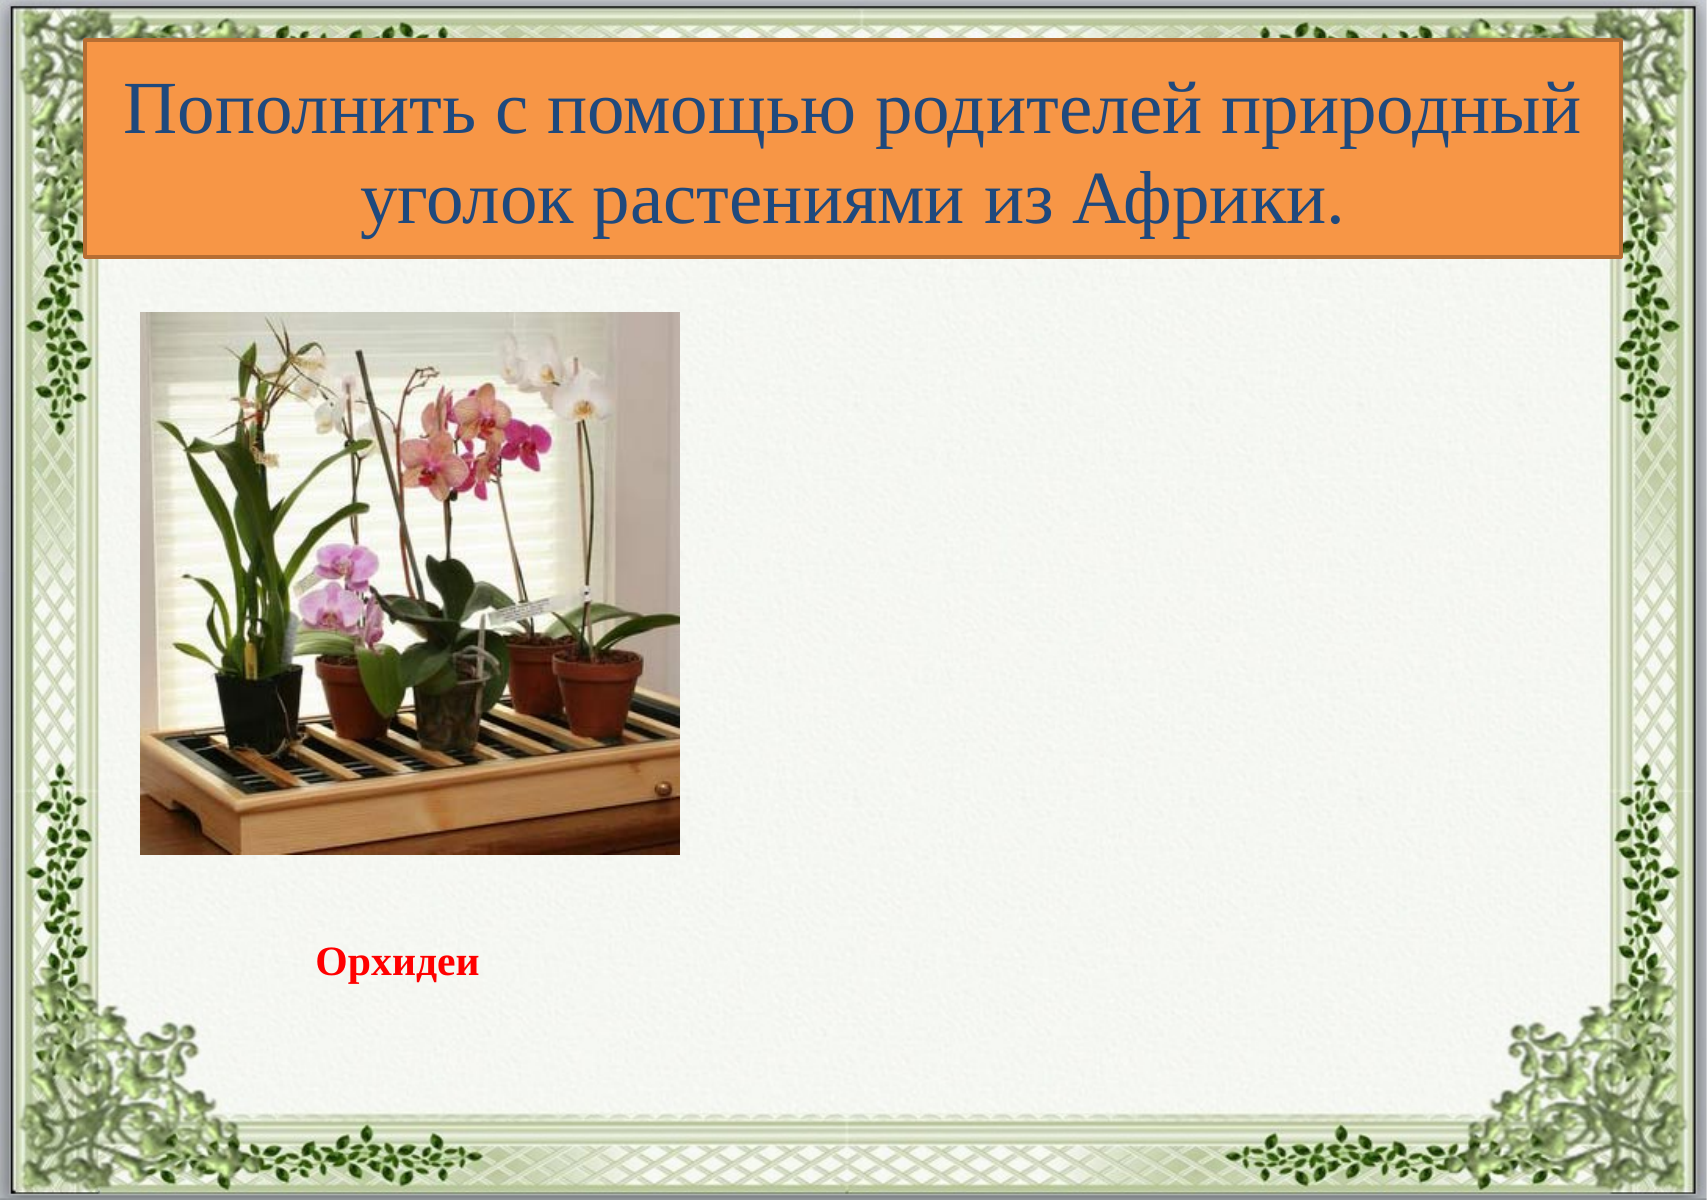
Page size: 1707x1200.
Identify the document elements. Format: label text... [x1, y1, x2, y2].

list Орхидеи [215, 924, 679, 1033]
title Пополнить с помощью родителей природный уголок растениями из Африки. [83, 38, 1623, 259]
picture [0, 0, 1707, 1200]
